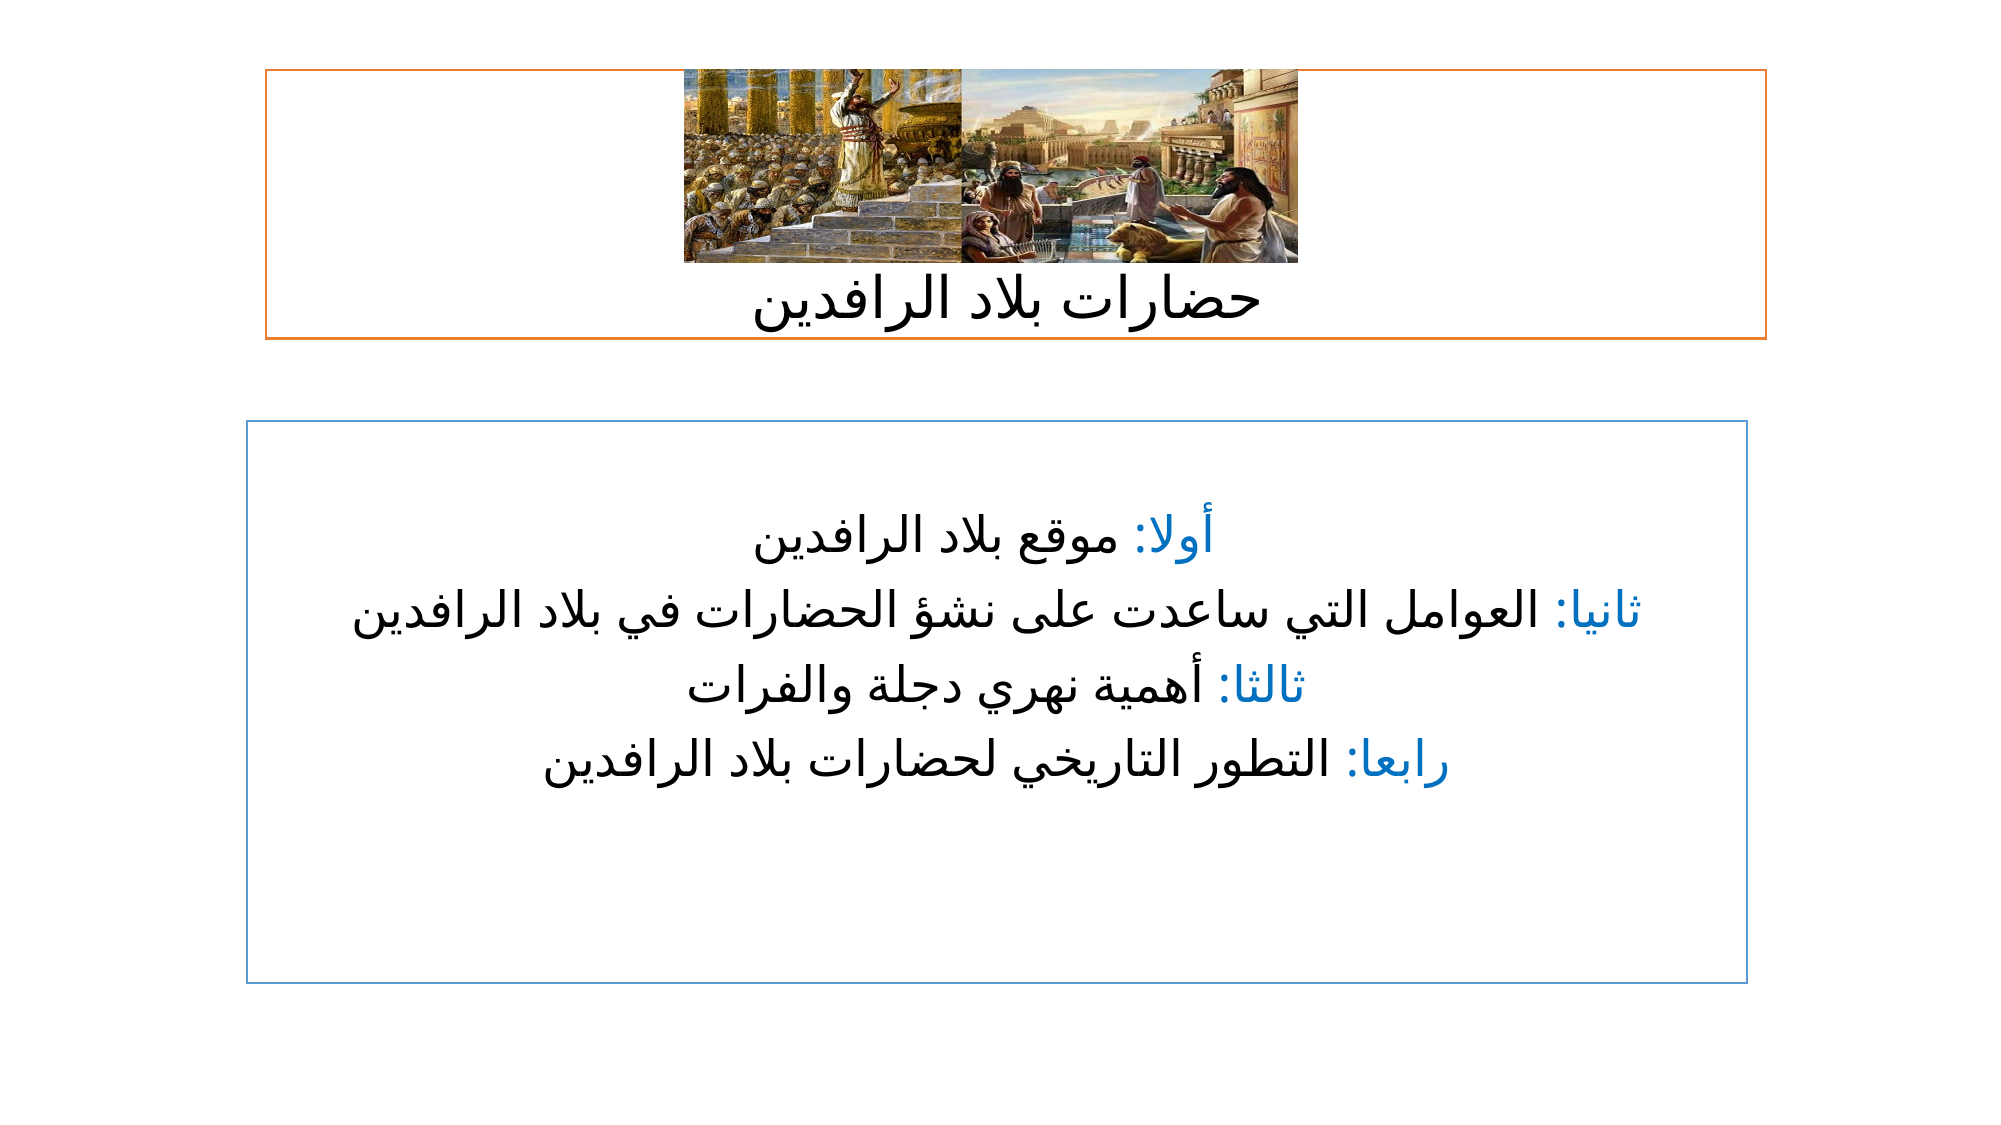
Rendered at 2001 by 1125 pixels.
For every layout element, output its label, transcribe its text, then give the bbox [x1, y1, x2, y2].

subtitle أولا: موقع بلاد الرافدين ثانيا: العوامل التي ساعدت على نشؤ الحضارات في بلاد الرافدين ثالثا: أهمية نهري دجلة والفرات رابعا: التطور التاريخي لحضارات بلاد الرافدين [246, 420, 1748, 984]
title حضارات بلاد الرافدين [265, 69, 1767, 340]
picture [684, 69, 1298, 263]
